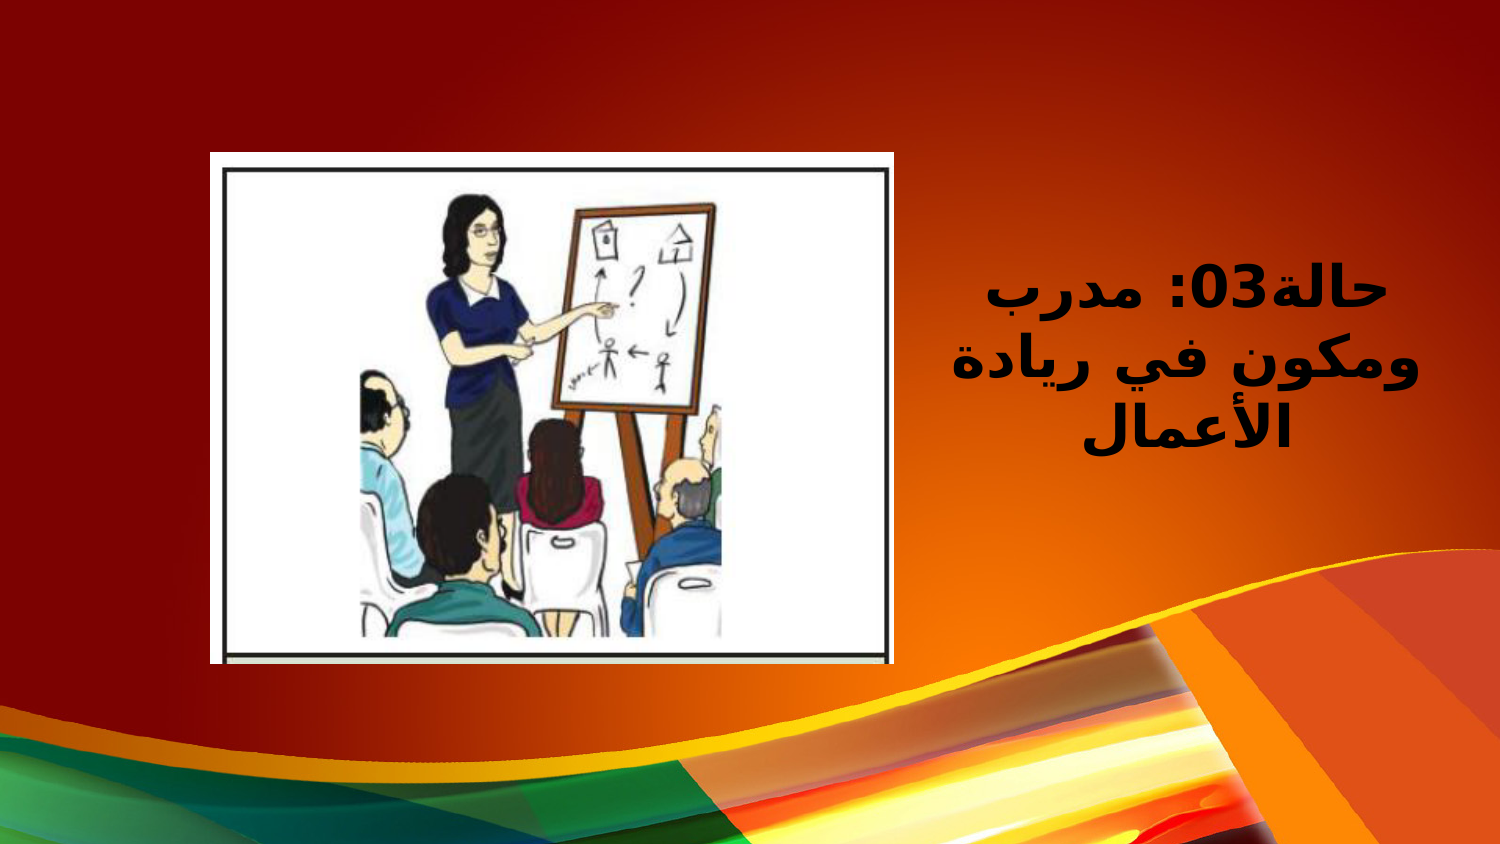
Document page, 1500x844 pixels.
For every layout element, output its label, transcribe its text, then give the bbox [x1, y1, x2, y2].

title حالة03: مدرب ومكون في ريادة الأعمال [925, 246, 1450, 463]
picture [0, 0, 1500, 844]
